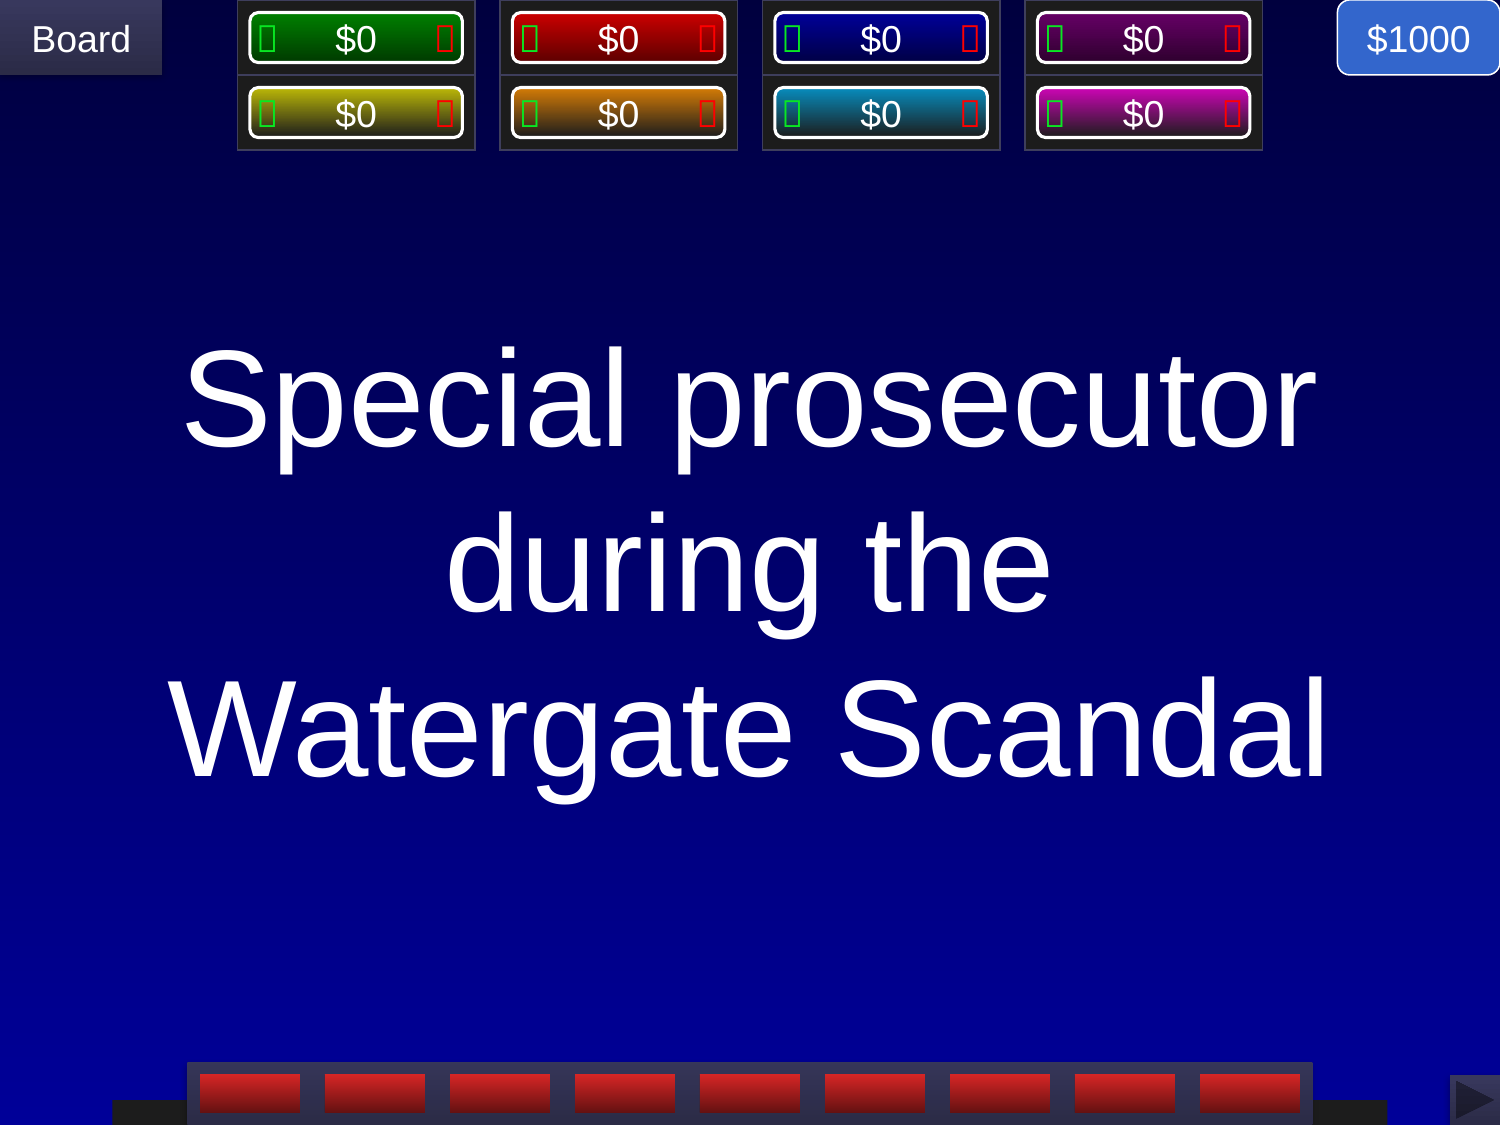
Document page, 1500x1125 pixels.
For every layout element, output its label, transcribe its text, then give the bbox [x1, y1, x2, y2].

text_box $1000 [1337, 0, 1500, 75]
title Special prosecutor during the Watergate Scandal [112, 125, 1388, 988]
